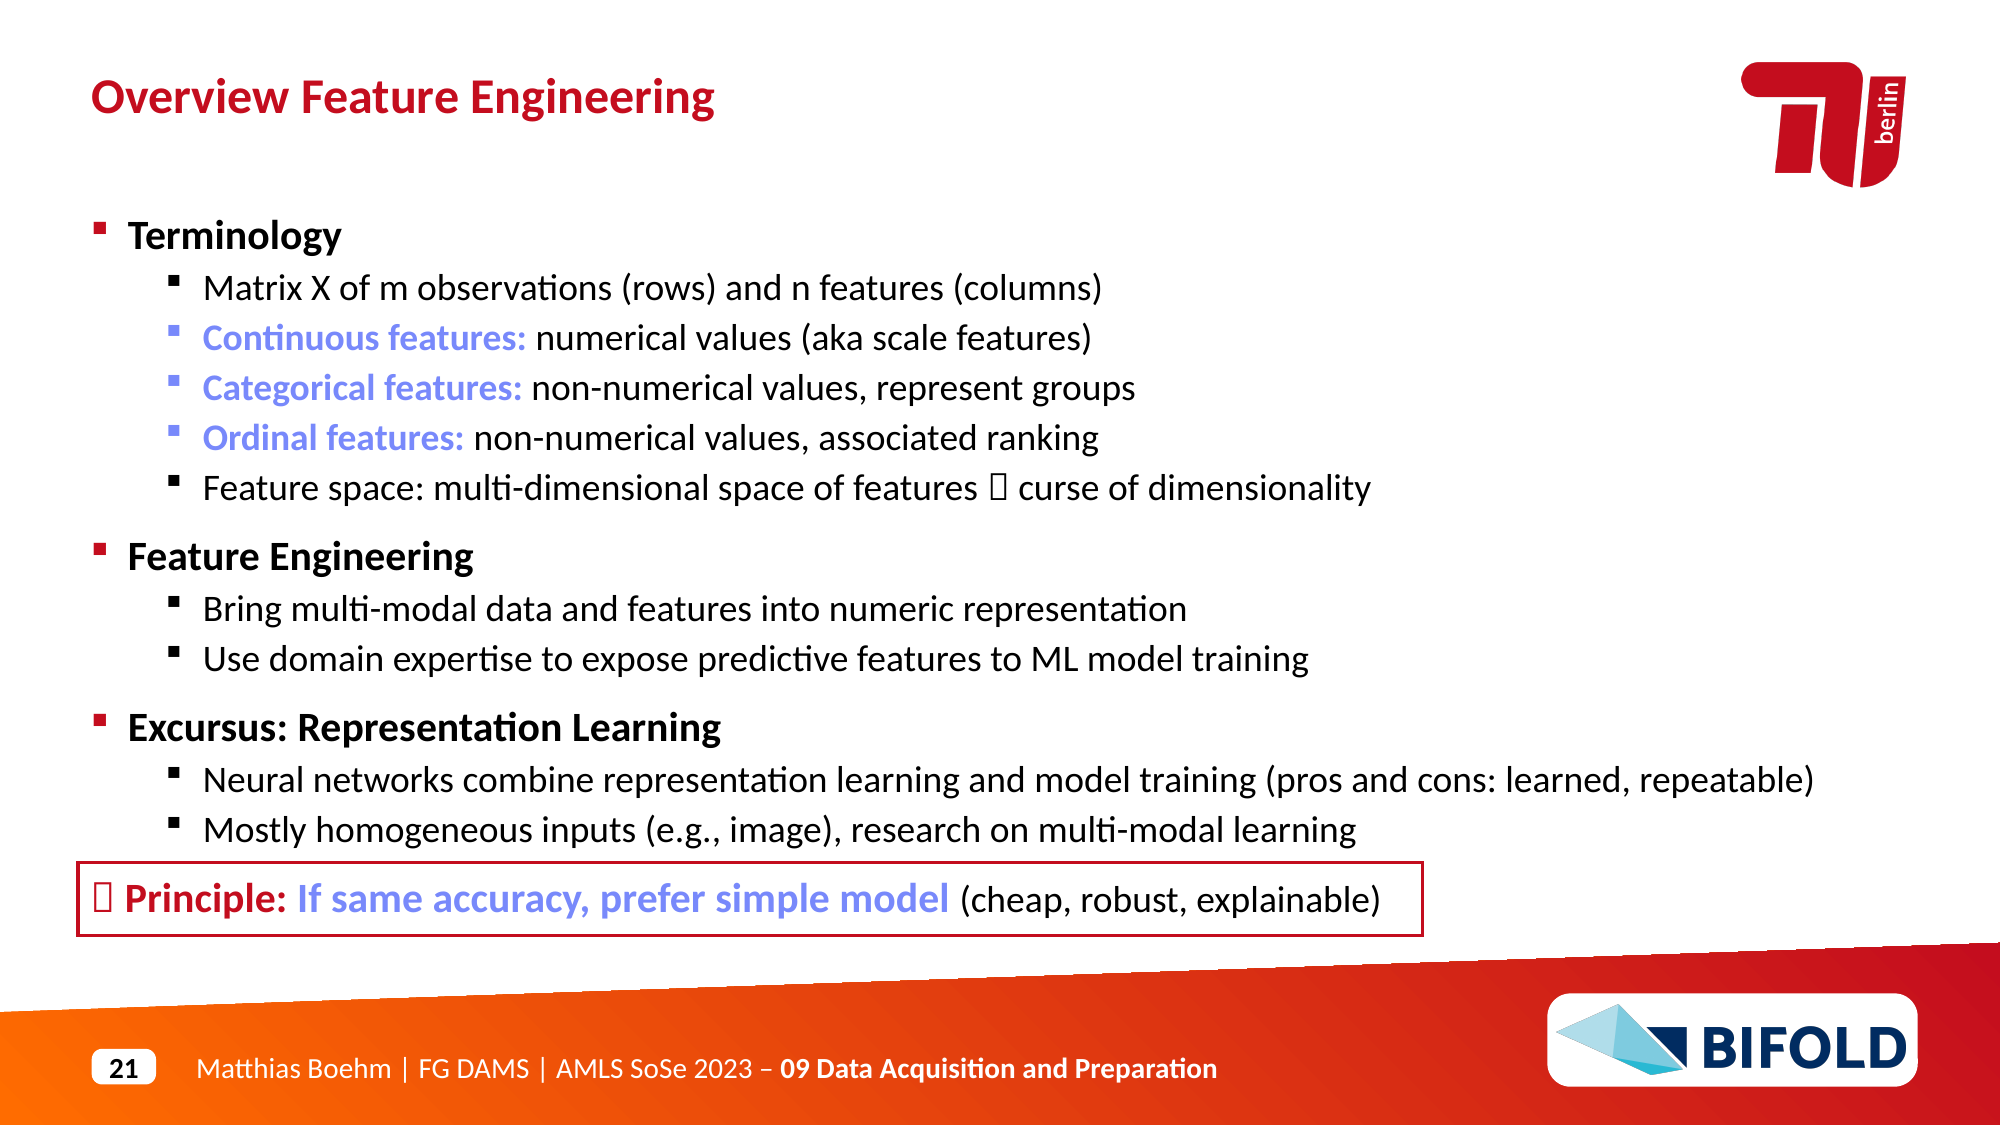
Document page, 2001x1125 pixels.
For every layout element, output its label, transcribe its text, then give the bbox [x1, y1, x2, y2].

list Terminology Matrix X of m observations (rows) and n features (columns) Continuous features: numerical values (aka scale features) Categorical features: non-numerical values, represent groups Ordinal features: non-numerical values, associated ranking Feature space: multi-dimensional space of features  curse of dimensionality Feature Engineering Bring multi-modal data and features into numeric representation Use domain expertise to expose predictive features to ML model training Excursus: Representation Learning Neural networks combine representation learning and model training (pros and cons: learned, repeatable) Mostly homogeneous inputs (e.g., image), research on multi-modal learning  Principle: If same accuracy, prefer simple model (cheap, robust, explainable) [90, 208, 1908, 948]
text_box [77, 862, 1423, 936]
picture [1556, 1004, 1906, 1075]
picture [1741, 62, 1906, 188]
list Overview Feature Engineering [91, 65, 1455, 183]
